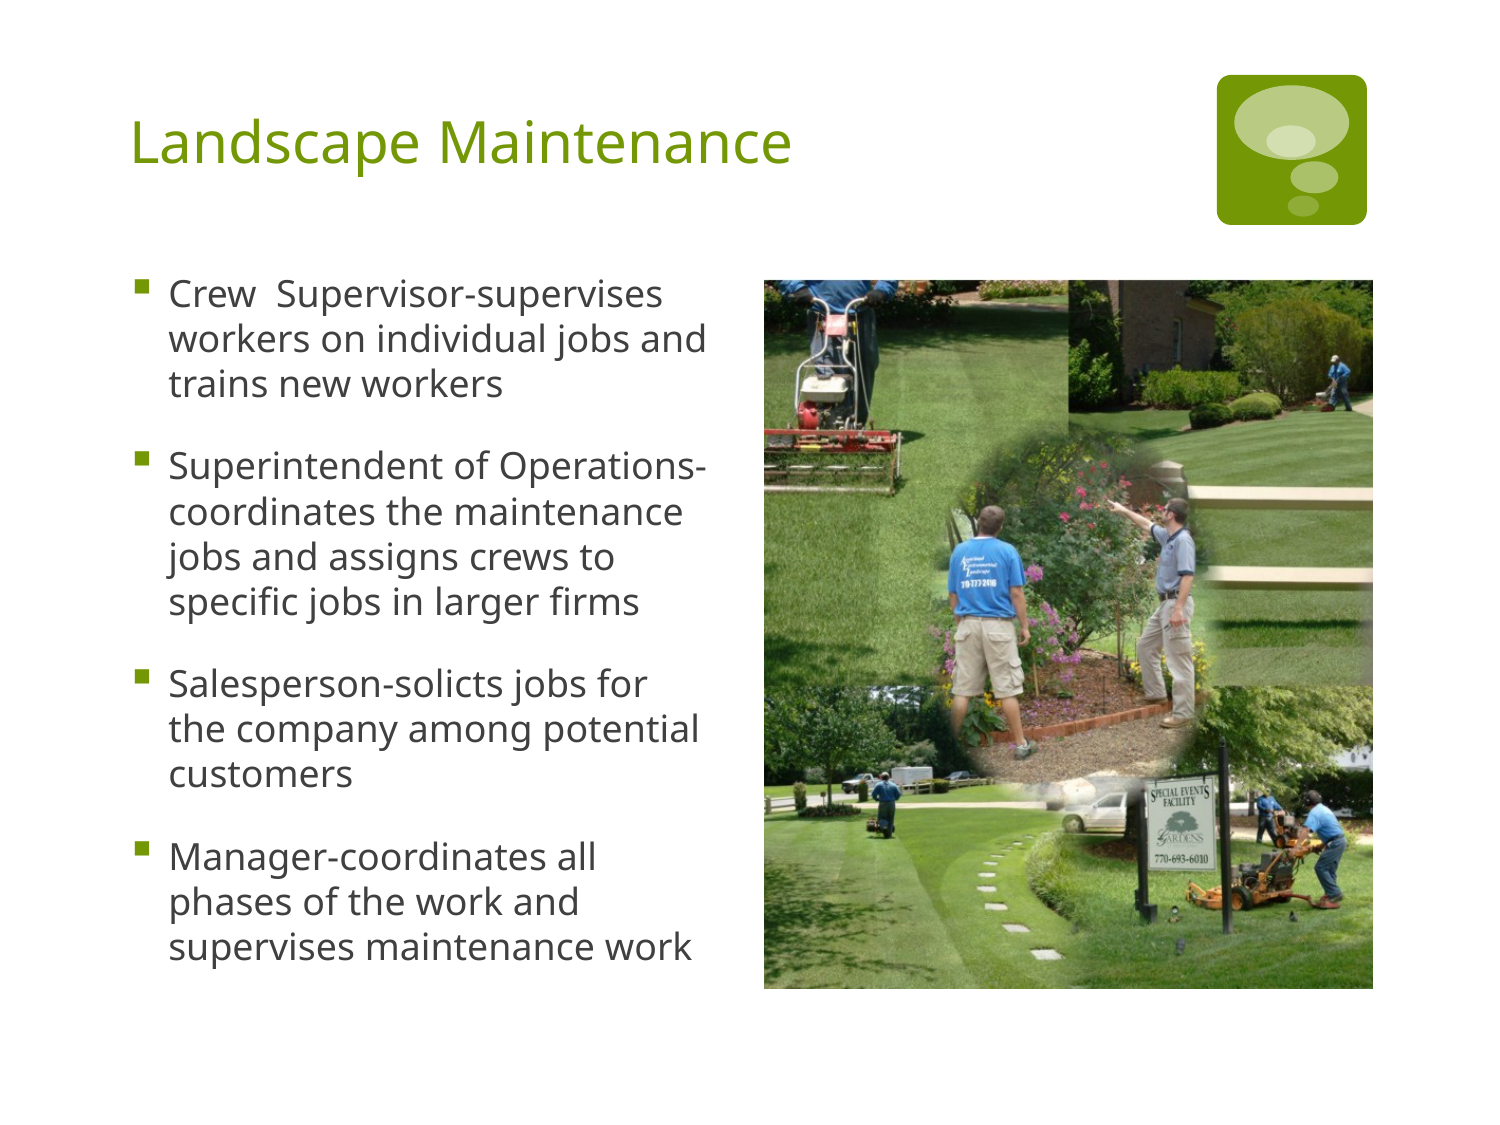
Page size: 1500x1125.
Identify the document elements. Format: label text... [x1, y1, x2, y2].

title Landscape Maintenance [122, 36, 910, 183]
list Crew Supervisor-supervises workers on individual jobs and trains new workers Superintendent of Operations-coordinates the maintenance jobs and assigns crews to specific jobs in larger firms Salesperson-solicts jobs for the company among potential customers Manager-coordinates all phases of the work and supervises maintenance work [123, 262, 731, 1005]
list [763, 278, 1373, 989]
